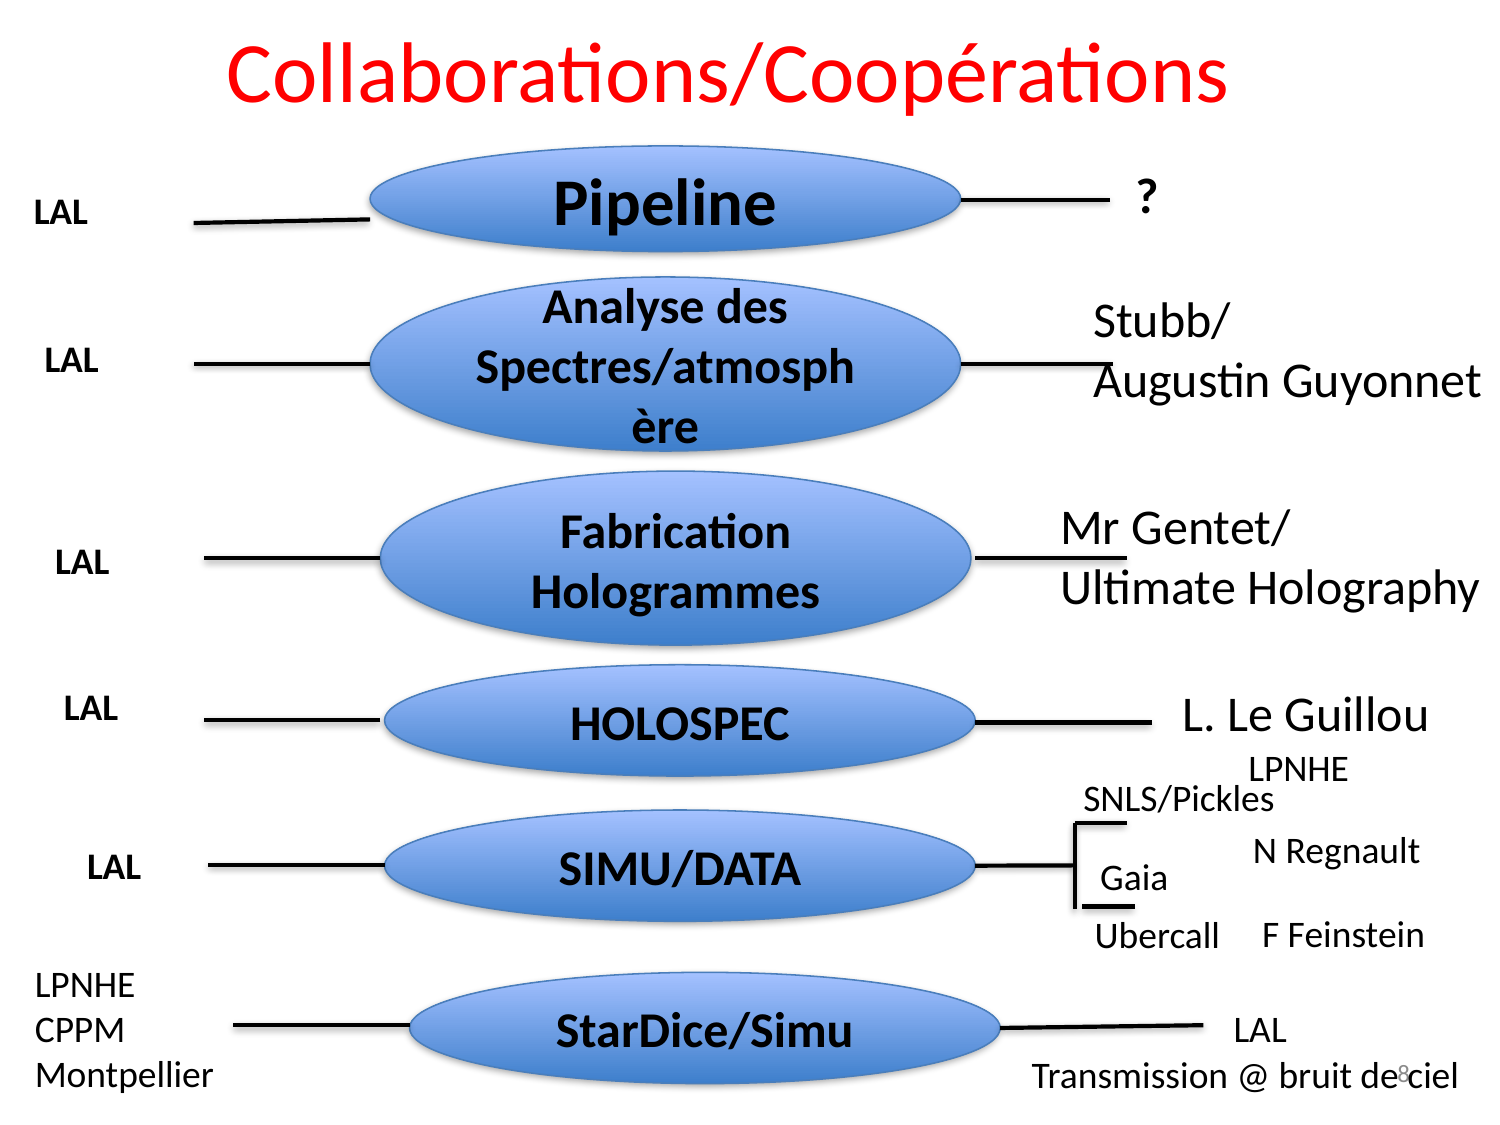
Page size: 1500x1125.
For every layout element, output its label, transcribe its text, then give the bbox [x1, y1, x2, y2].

text_box Stubb/ Augustin Guyonnet [1078, 280, 1497, 416]
text_box StarDice/Simu [410, 971, 1000, 1085]
text_box Ubercall [1079, 903, 1236, 964]
text_box ? [1120, 156, 1174, 231]
text_box N Regnault [1238, 818, 1436, 878]
text_box SIMU/DATA [384, 809, 976, 923]
text_box Gaia [1085, 845, 1184, 903]
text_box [193, 219, 371, 224]
text_box LAL [40, 529, 125, 589]
text_box Analyse des Spectres/atmosphère [369, 276, 962, 452]
text_box Fabrication Hologrammes [379, 470, 972, 646]
text_box Mr Gentet/ Ultimate Holography [1045, 487, 1496, 622]
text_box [1000, 1024, 1204, 1029]
text_box LAL [29, 327, 114, 388]
text_box SNLS/Pickles [1068, 766, 1290, 827]
text_box Transmission @ bruit de ciel [1016, 1043, 1475, 1104]
text_box F Feinstein [1247, 902, 1440, 963]
text_box LAL [19, 179, 104, 239]
title Collaborations/Coopérations [75, 8, 1383, 128]
text_box HOLOSPEC [383, 663, 976, 777]
text_box Pipeline [369, 145, 962, 253]
text_box LPNHE [1233, 749, 1364, 797]
text_box LAL [49, 675, 134, 736]
text_box L. Le Guillou [1168, 674, 1445, 749]
text_box LAL [1218, 997, 1302, 1058]
text_box LAL [72, 835, 157, 895]
text_box LPNHE CPPM Montpellier [20, 952, 229, 1103]
